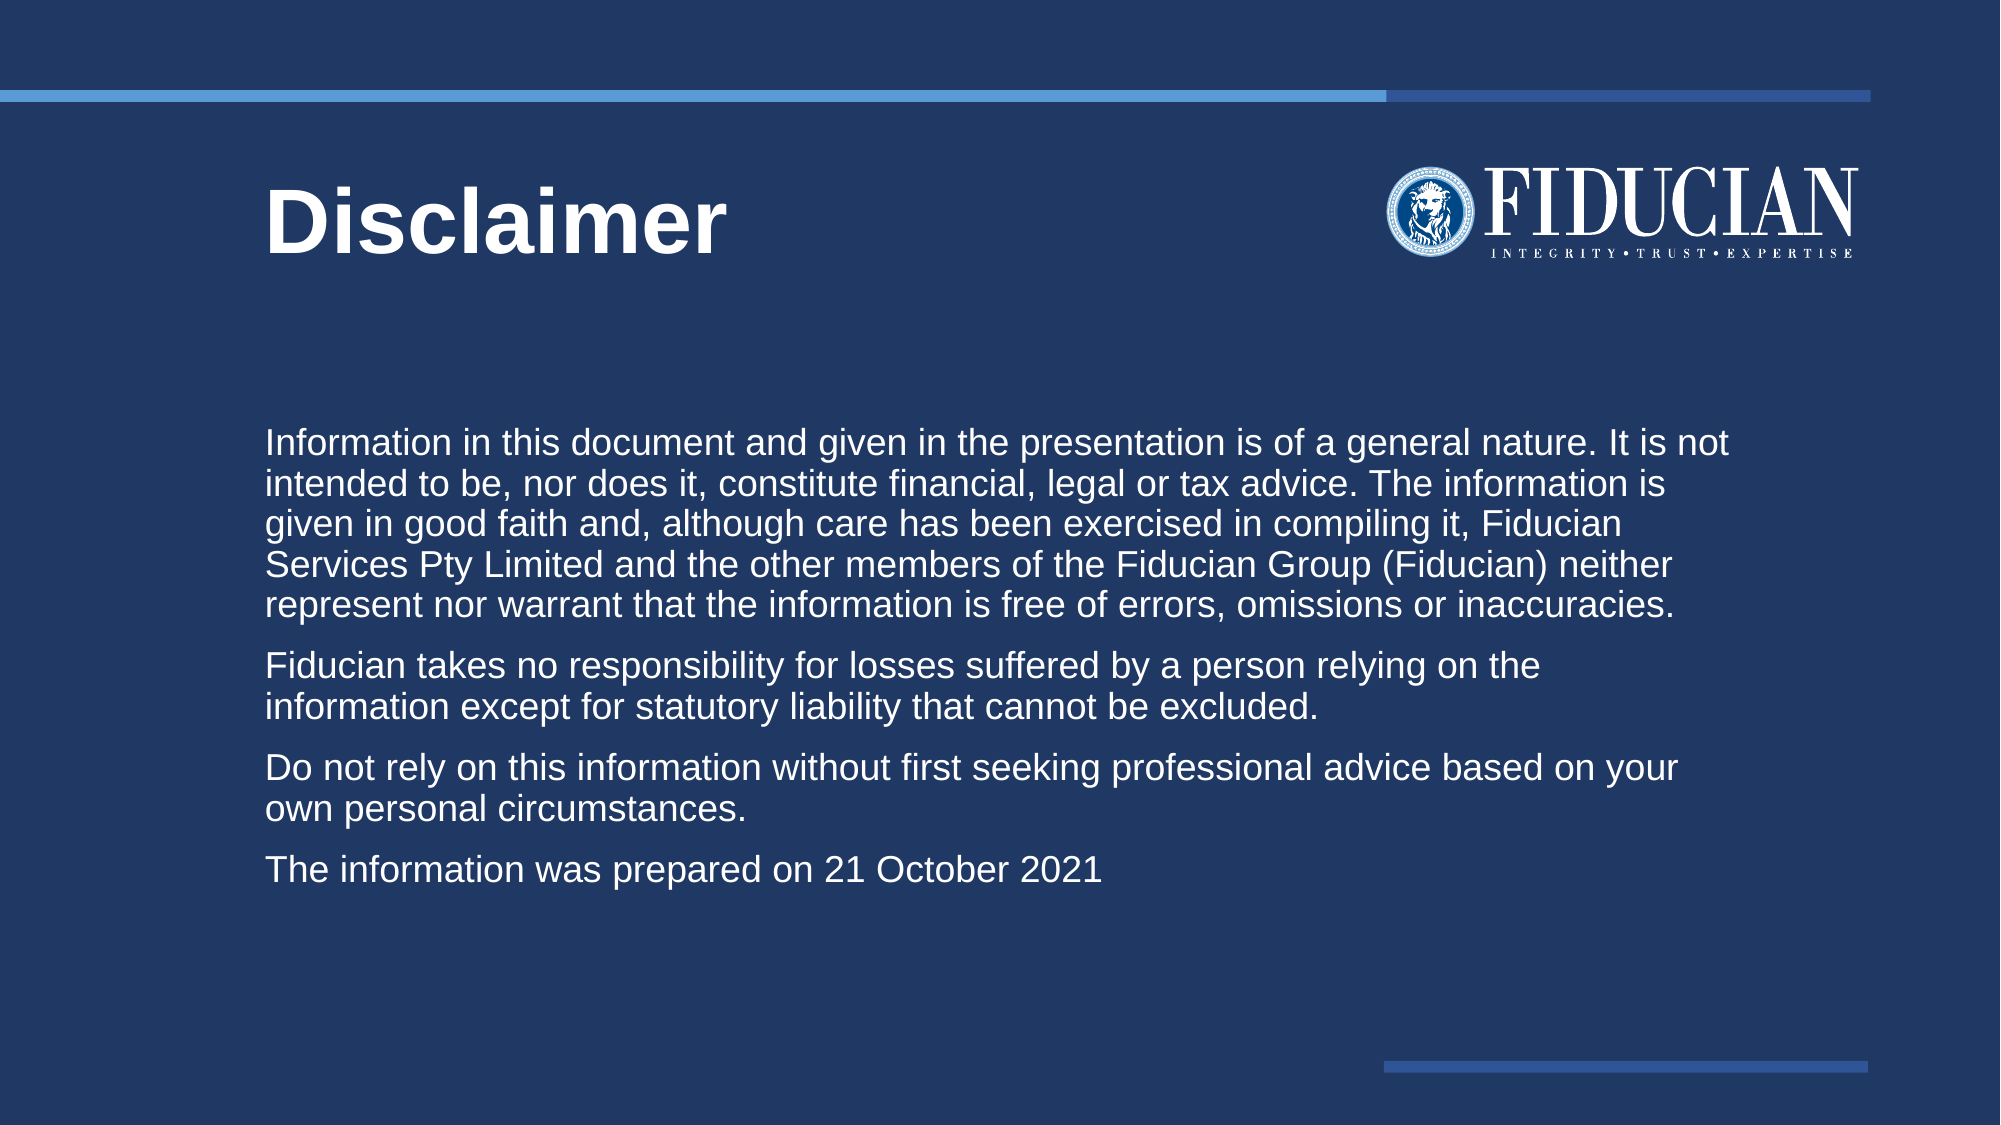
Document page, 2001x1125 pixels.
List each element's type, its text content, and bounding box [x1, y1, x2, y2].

subtitle Information in this document and given in the presentation is of a general nature. It is not intended to be, nor does it, constitute financial, legal or tax advice. The information is given in good faith and, although care has been exercised in compiling it, Fiducian Services Pty Limited and the other members of the Fiducian Group (Fiducian) neither represent nor warrant that the information is free of errors, omissions or inaccuracies. Fiducian takes no responsibility for losses suffered by a person relying on the information except for statutory liability that cannot be excluded. Do not rely on this information without first seeking professional advice based on your own personal circumstances. The information was prepared on 21 October 2021 [249, 415, 1750, 924]
title Disclaimer [249, 166, 1187, 330]
